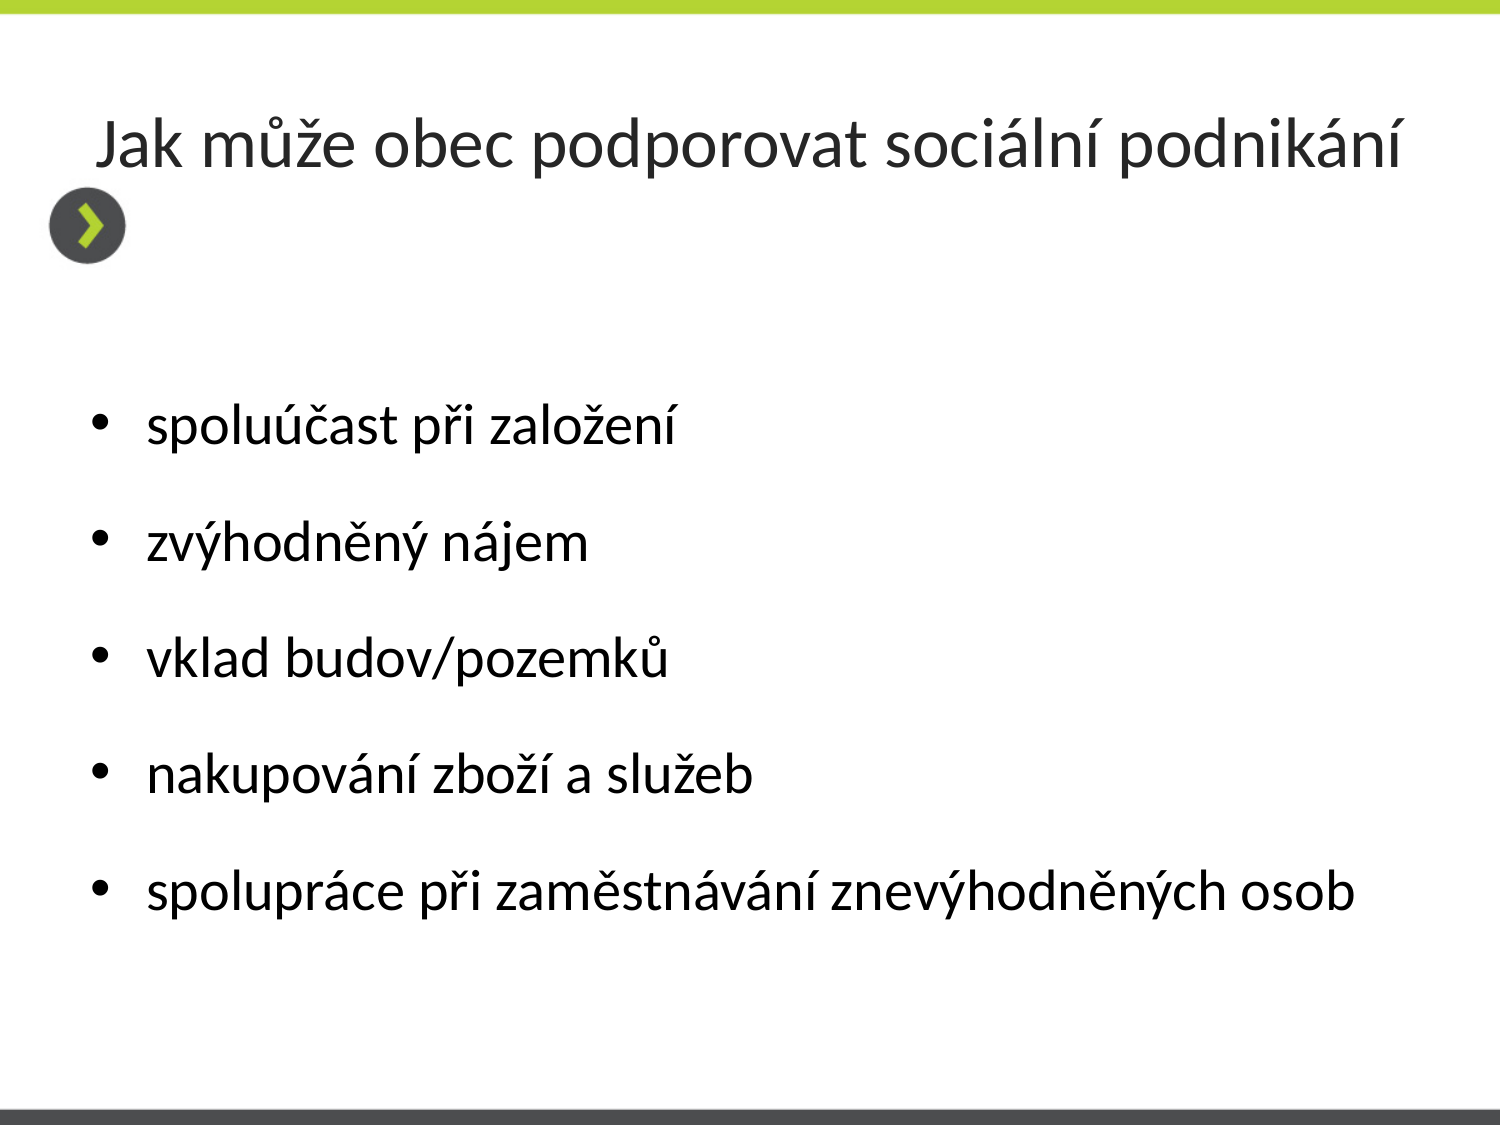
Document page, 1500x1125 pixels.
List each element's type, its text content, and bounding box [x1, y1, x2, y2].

picture [0, 0, 1500, 1125]
title Jak může obec podporovat sociální podnikání [75, 45, 1425, 233]
list spoluúčast při založení zvýhodněný nájem vklad budov/pozemků nakupování zboží a služeb spolupráce při zaměstnávání znevýhodněných osob [75, 262, 1425, 1005]
